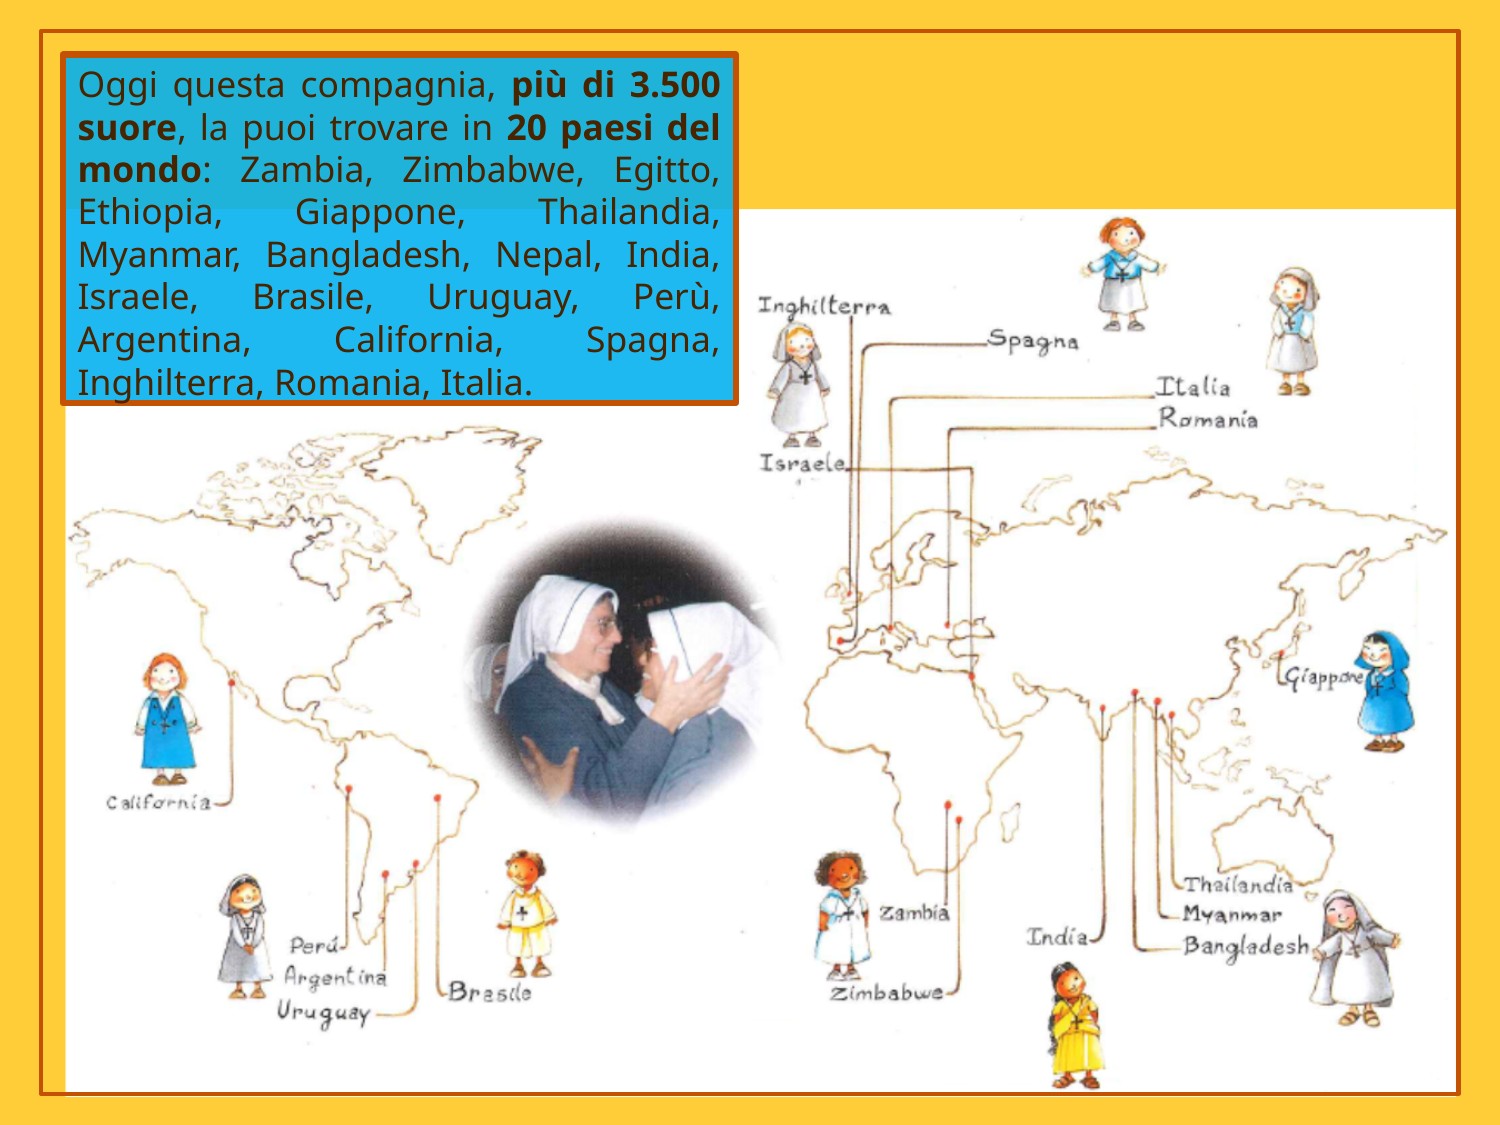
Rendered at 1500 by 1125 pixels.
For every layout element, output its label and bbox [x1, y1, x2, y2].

text_box [39, 29, 310, 1096]
text_box [1210, 29, 1461, 1096]
picture [316, 0, 1206, 1125]
